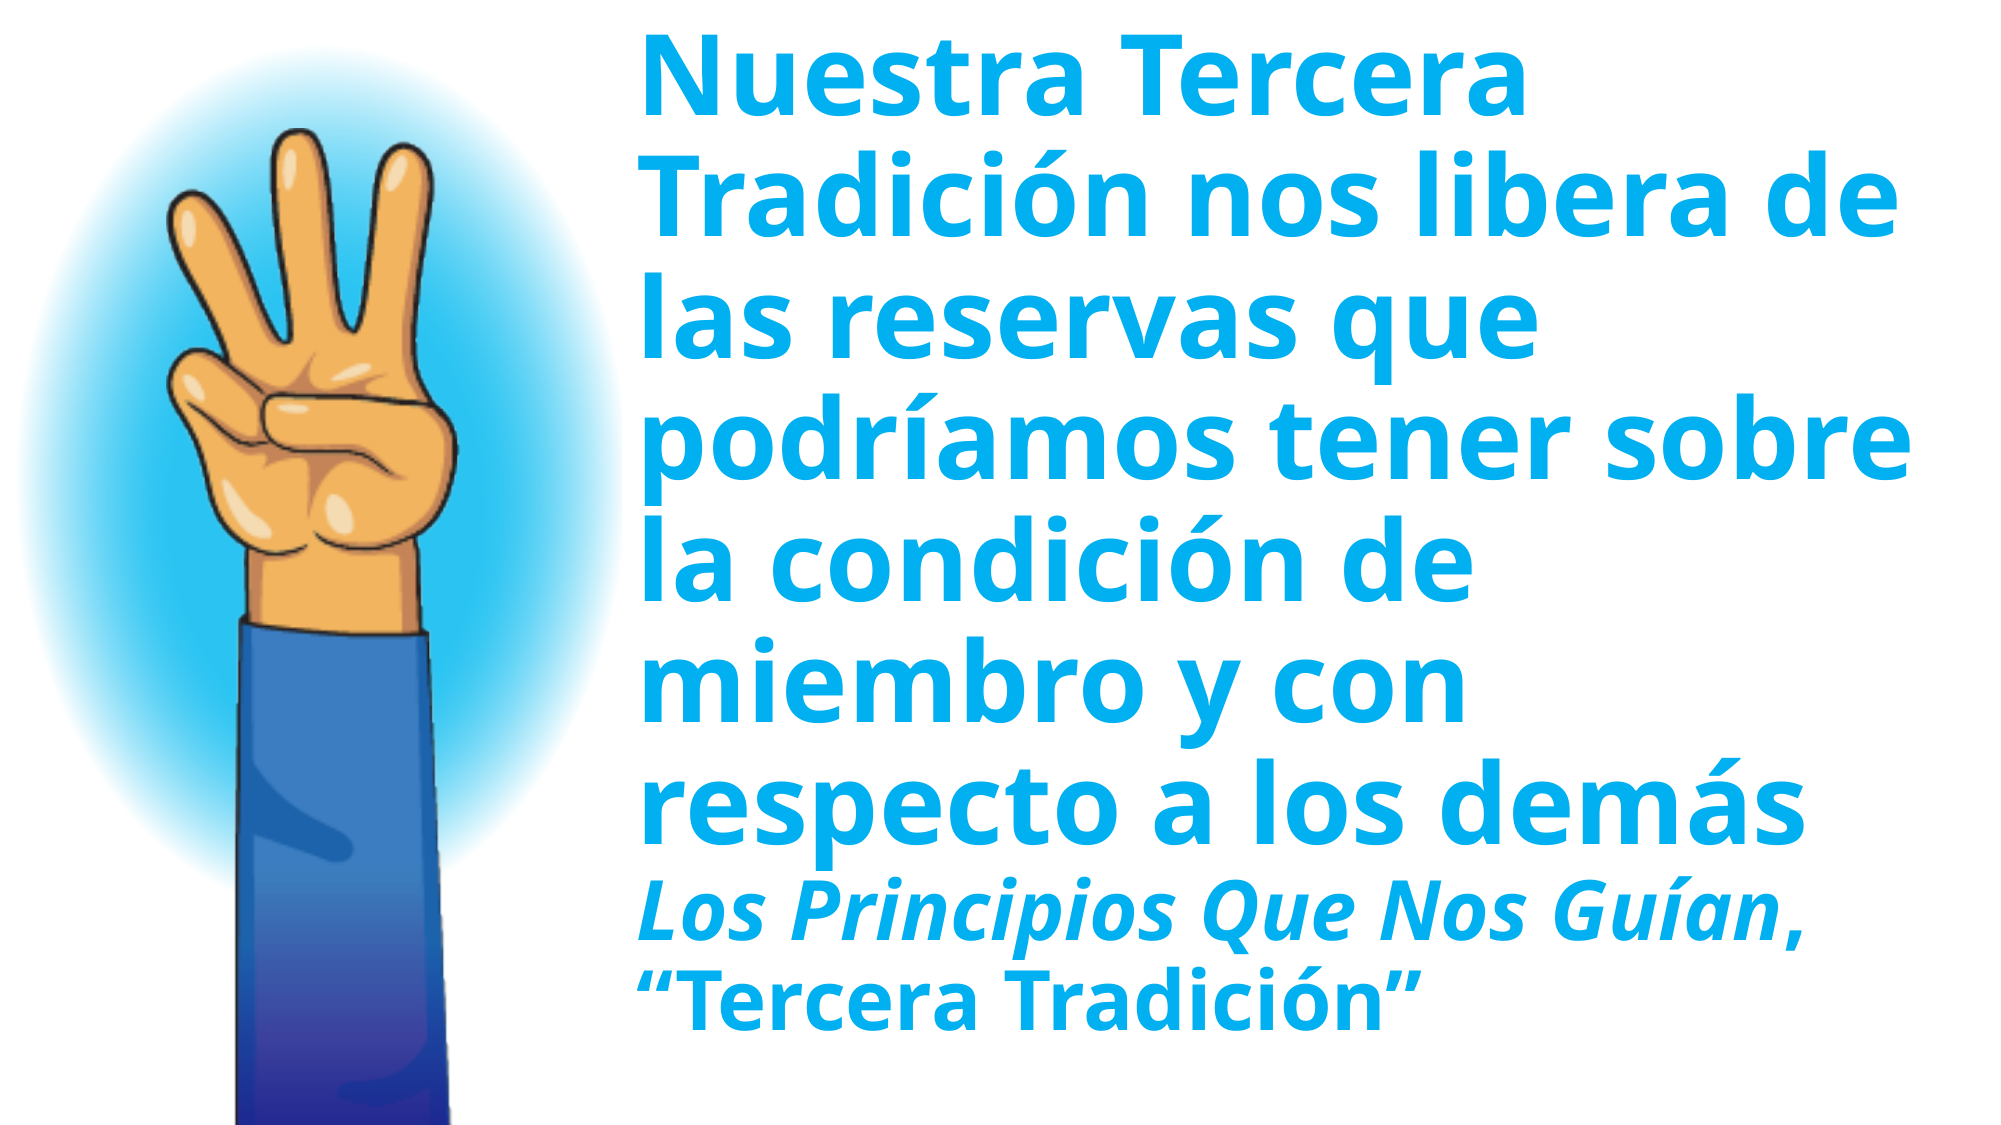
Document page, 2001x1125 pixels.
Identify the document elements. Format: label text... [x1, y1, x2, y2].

text_box Nuestra Tercera Tradición nos libera de las reservas que podríamos tener sobre la condición de miembro y con respecto a los demás Los Principios Que Nos Guían, “Tercera Tradición” [622, 10, 2000, 1042]
picture [0, 0, 623, 1125]
